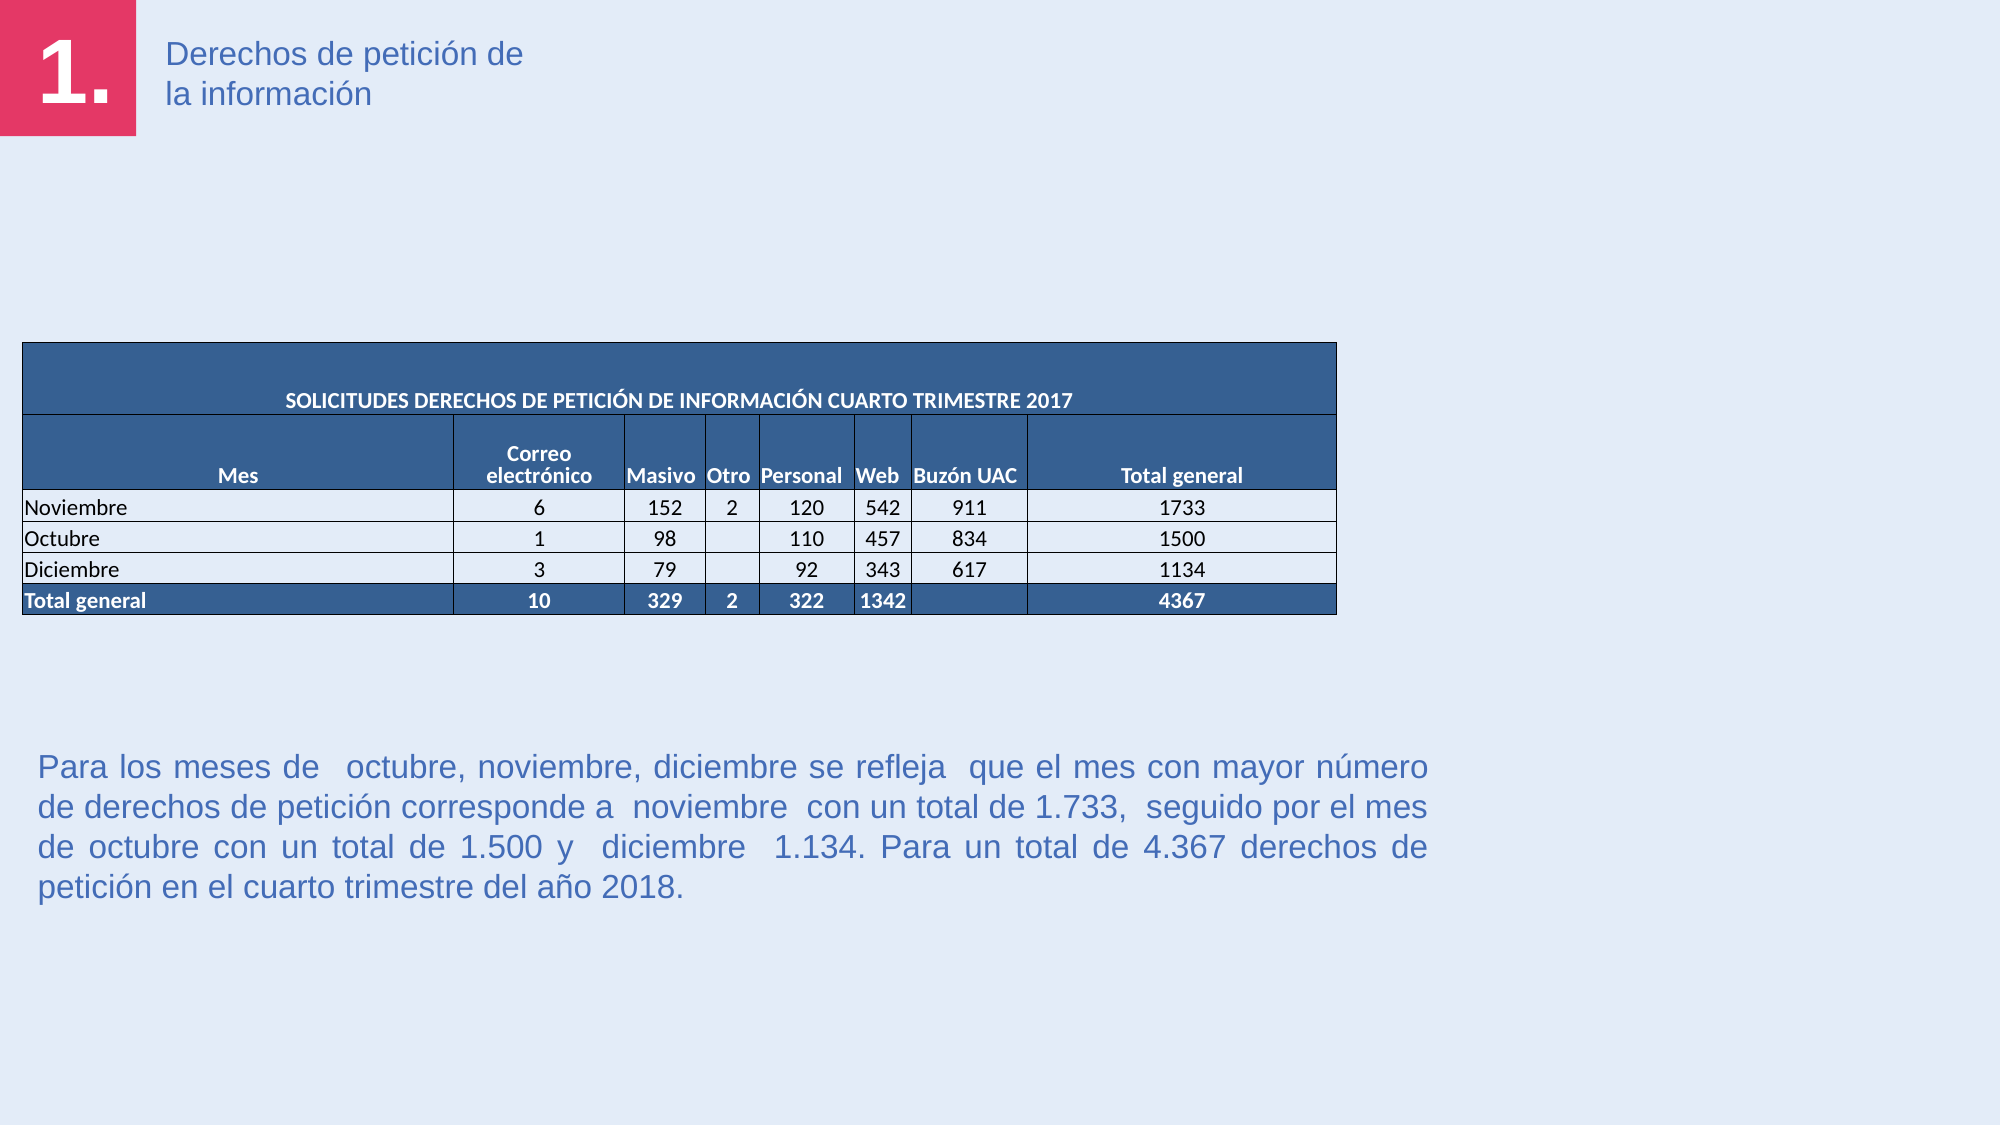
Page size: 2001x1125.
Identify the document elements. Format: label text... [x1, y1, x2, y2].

table_cell 1733 [1028, 490, 1336, 521]
table_cell 3 [454, 553, 624, 583]
table_cell Noviembre [23, 490, 453, 521]
table_cell 110 [760, 522, 854, 552]
table_cell 343 [855, 553, 911, 583]
table_cell 98 [625, 522, 705, 552]
table_cell Buzón UAC [912, 415, 1027, 489]
table_cell 4367 [1028, 584, 1336, 614]
table_cell 92 [760, 553, 854, 583]
table_cell 617 [912, 553, 1027, 583]
text_box Para los meses de octubre, noviembre, diciembre se refleja que el mes con mayor número de derechos de petición corresponde a noviembre con un total de 1.733, seguido por el mes de octubre con un total de 1.500 y diciembre 1.134. Para un total de 4.367 derechos de petición en el cuarto trimestre del año 2018. [22, 738, 1446, 913]
table_cell 2 [706, 490, 759, 521]
table_cell 1 [454, 522, 624, 552]
table_cell Personal [760, 415, 854, 489]
table_cell Total general [23, 584, 453, 614]
table_cell Octubre [23, 522, 453, 552]
table_cell 120 [760, 490, 854, 521]
table_cell 329 [625, 584, 705, 614]
table_cell [912, 584, 1027, 614]
table_cell Otro [706, 415, 759, 489]
table_cell Mes [23, 415, 453, 489]
text_box [0, 0, 137, 137]
table_header SOLICITUDES DERECHOS DE PETICIÓN DE INFORMACIÓN CUARTO TRIMESTRE 2017 [23, 343, 1336, 414]
table_cell 1500 [1028, 522, 1336, 552]
table_cell Masivo [625, 415, 705, 489]
table_cell 152 [625, 490, 705, 521]
table_cell Total general [1028, 415, 1336, 489]
table_cell 10 [454, 584, 624, 614]
table_cell 79 [625, 553, 705, 583]
text_box 1. [22, 4, 138, 130]
table_cell 1342 [855, 584, 911, 614]
text_box Derechos de petición de la información [150, 25, 557, 120]
table_cell 322 [760, 584, 854, 614]
table_cell Correo electrónico [454, 415, 624, 489]
table_cell 542 [855, 490, 911, 521]
table_cell Diciembre [23, 553, 453, 583]
table_cell [706, 522, 759, 552]
table_cell [706, 553, 759, 583]
table_cell 834 [912, 522, 1027, 552]
table_cell 457 [855, 522, 911, 552]
table_cell Web [855, 415, 911, 489]
table_cell 2 [706, 584, 759, 614]
table_cell 1134 [1028, 553, 1336, 583]
table_cell 6 [454, 490, 624, 521]
table_cell 911 [912, 490, 1027, 521]
